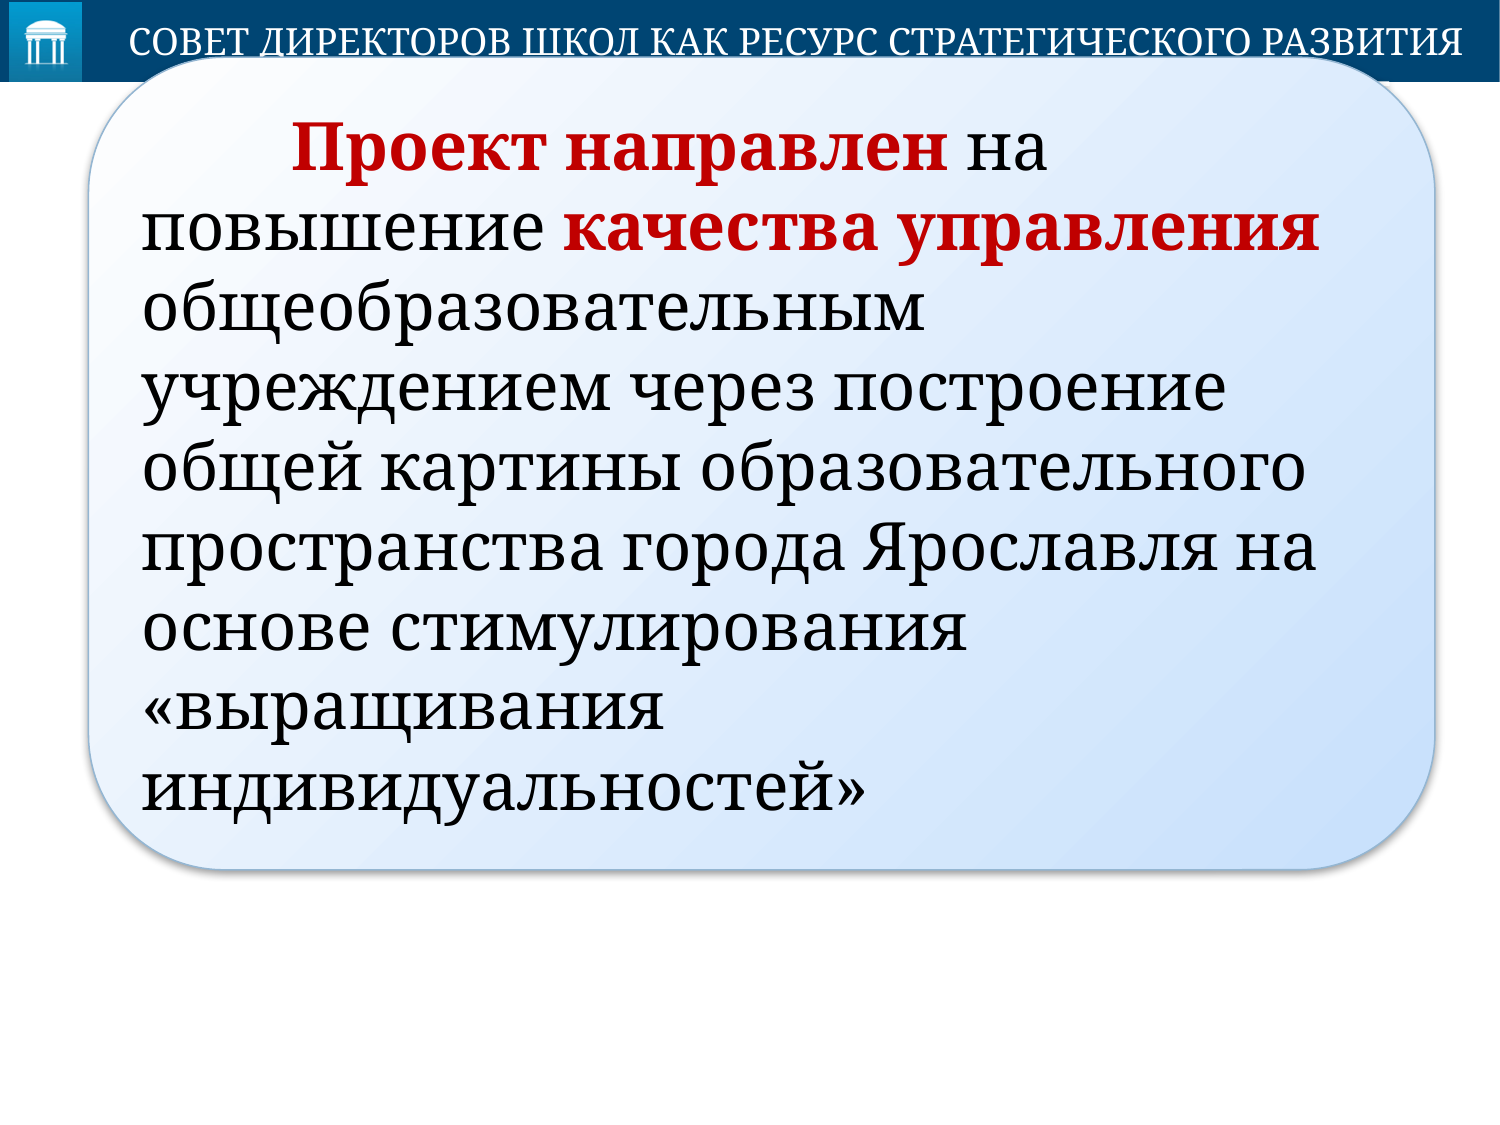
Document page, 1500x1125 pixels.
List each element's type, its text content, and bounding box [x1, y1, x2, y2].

picture [264, 30, 276, 53]
text_box Проект направлен на повышение качества управления общеобразовательным учреждением через построение общей картины образовательного пространства города Ярославля на основе стимулирования «выращивания индивидуальностей» [87, 56, 1436, 871]
picture [0, 0, 1500, 82]
